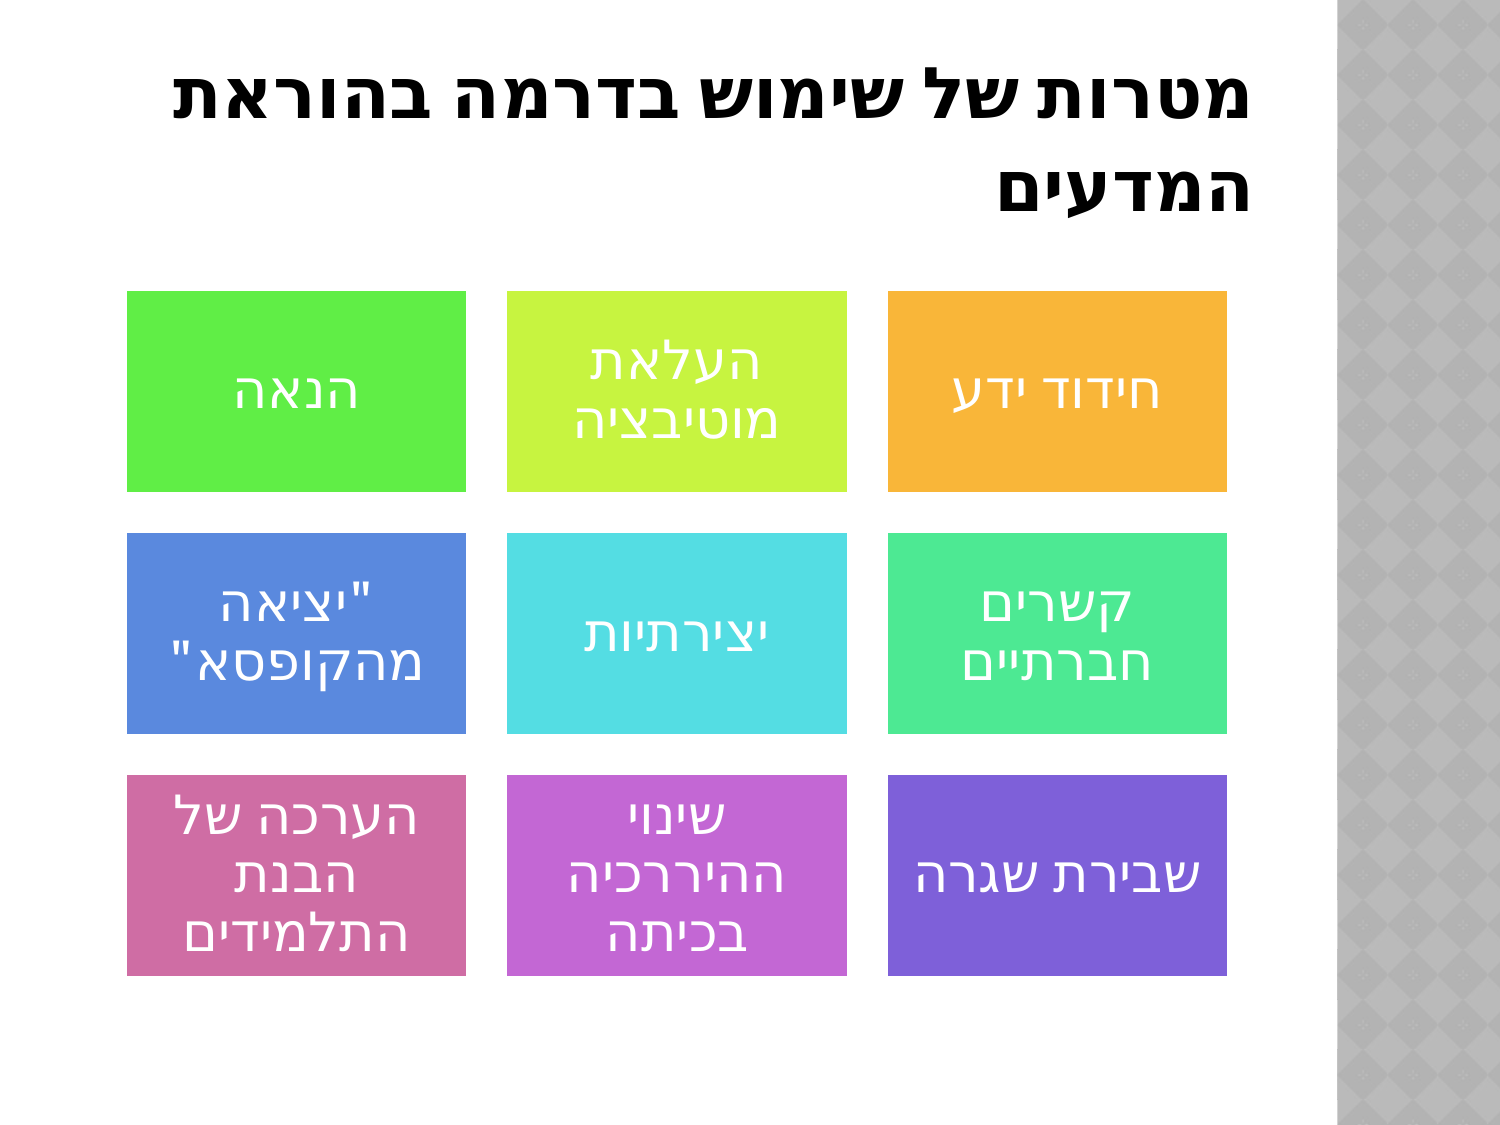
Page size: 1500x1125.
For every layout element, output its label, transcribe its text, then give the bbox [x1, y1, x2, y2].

title מטרות של שימוש בדרמה בהוראת המדעים [75, 52, 1263, 240]
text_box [123, 266, 1231, 1000]
